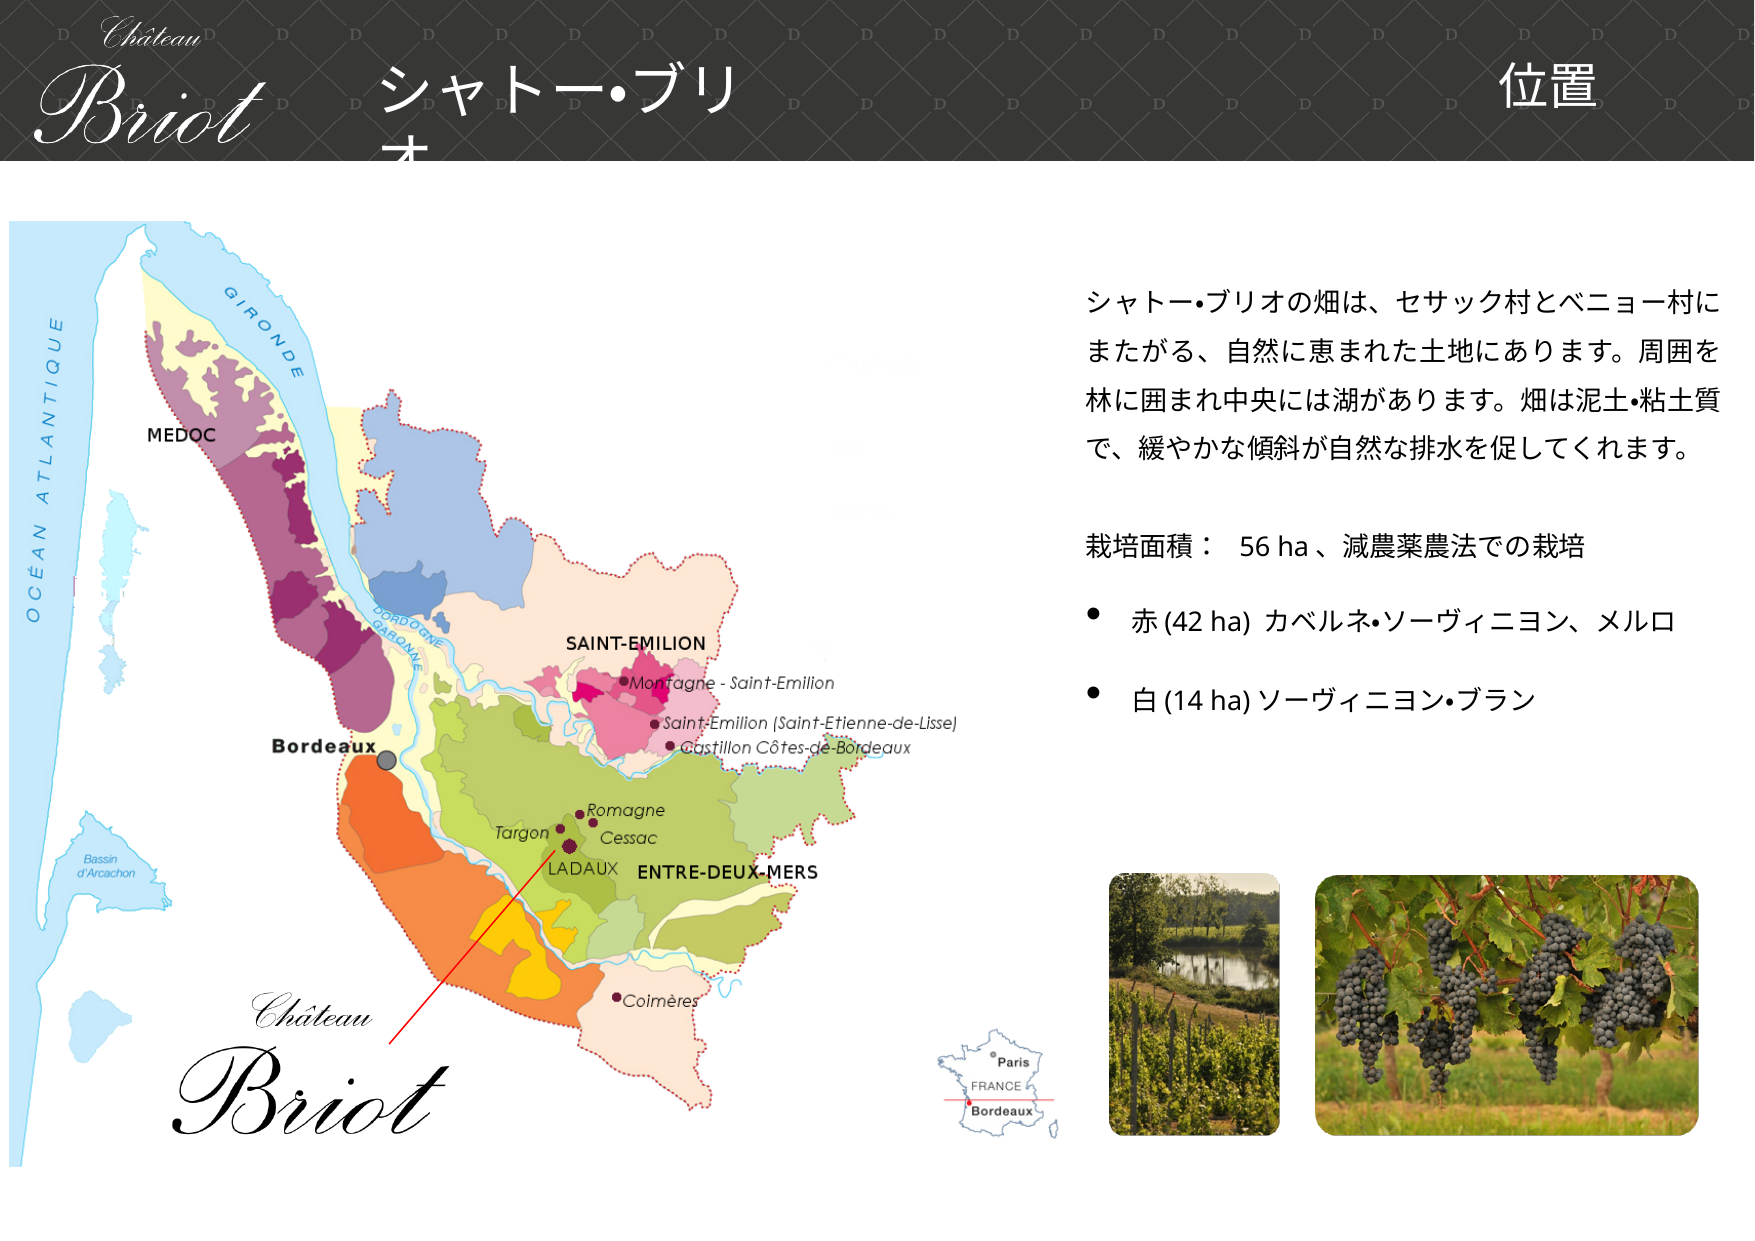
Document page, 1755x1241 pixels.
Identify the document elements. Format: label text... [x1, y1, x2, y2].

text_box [1108, 872, 1700, 1136]
picture [9, 221, 1087, 1167]
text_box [9, 12, 793, 146]
picture [0, 0, 1755, 161]
text_box シャトー・ブリオの畑は、セサック村とべニョー村にまたがる、自然に恵まれた土地にあります。周囲を林に囲まれ中央には湖があります。畑は泥土・粘土質で、緩やかな傾斜が自然な排水を促してくれます。 栽培面積： 56 ha、減農薬農法での栽培 赤(42 ha) カベルネ・ソーヴィニヨン、メルロ 白(14 ha)ソーヴィニヨン・ブラン [1091, 261, 1737, 813]
